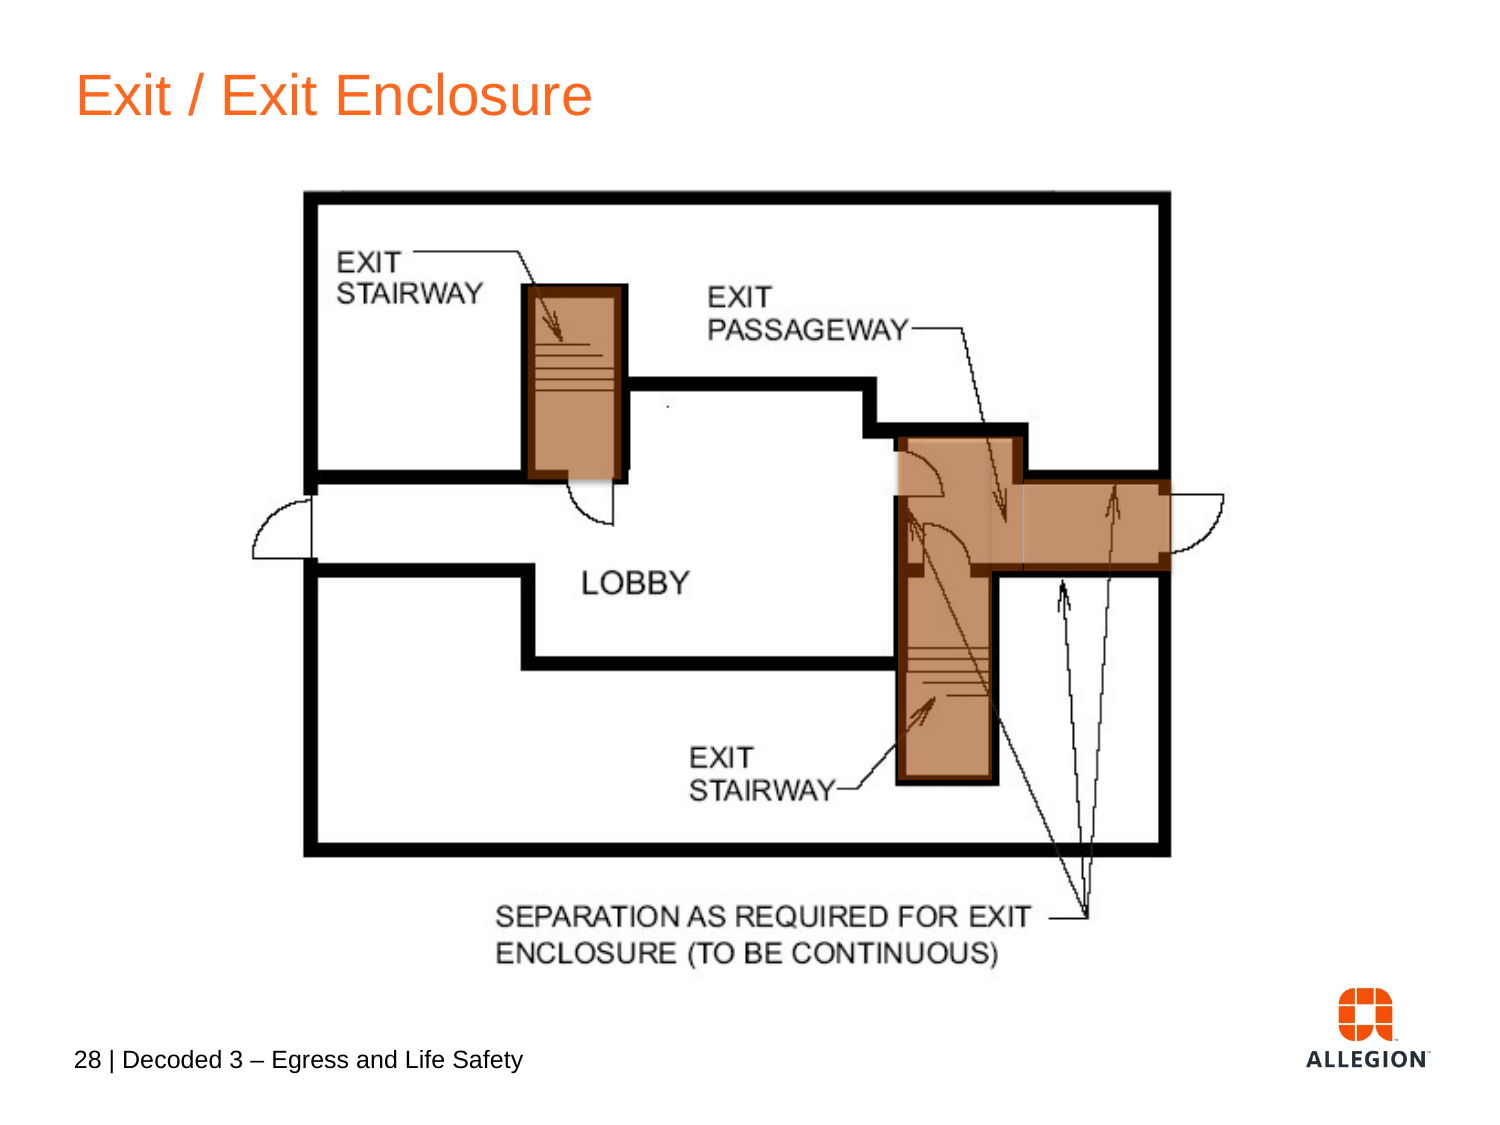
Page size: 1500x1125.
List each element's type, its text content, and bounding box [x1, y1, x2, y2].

title Exit / Exit Enclosure [75, 49, 1425, 237]
picture [238, 176, 1241, 982]
picture [1302, 984, 1434, 1071]
